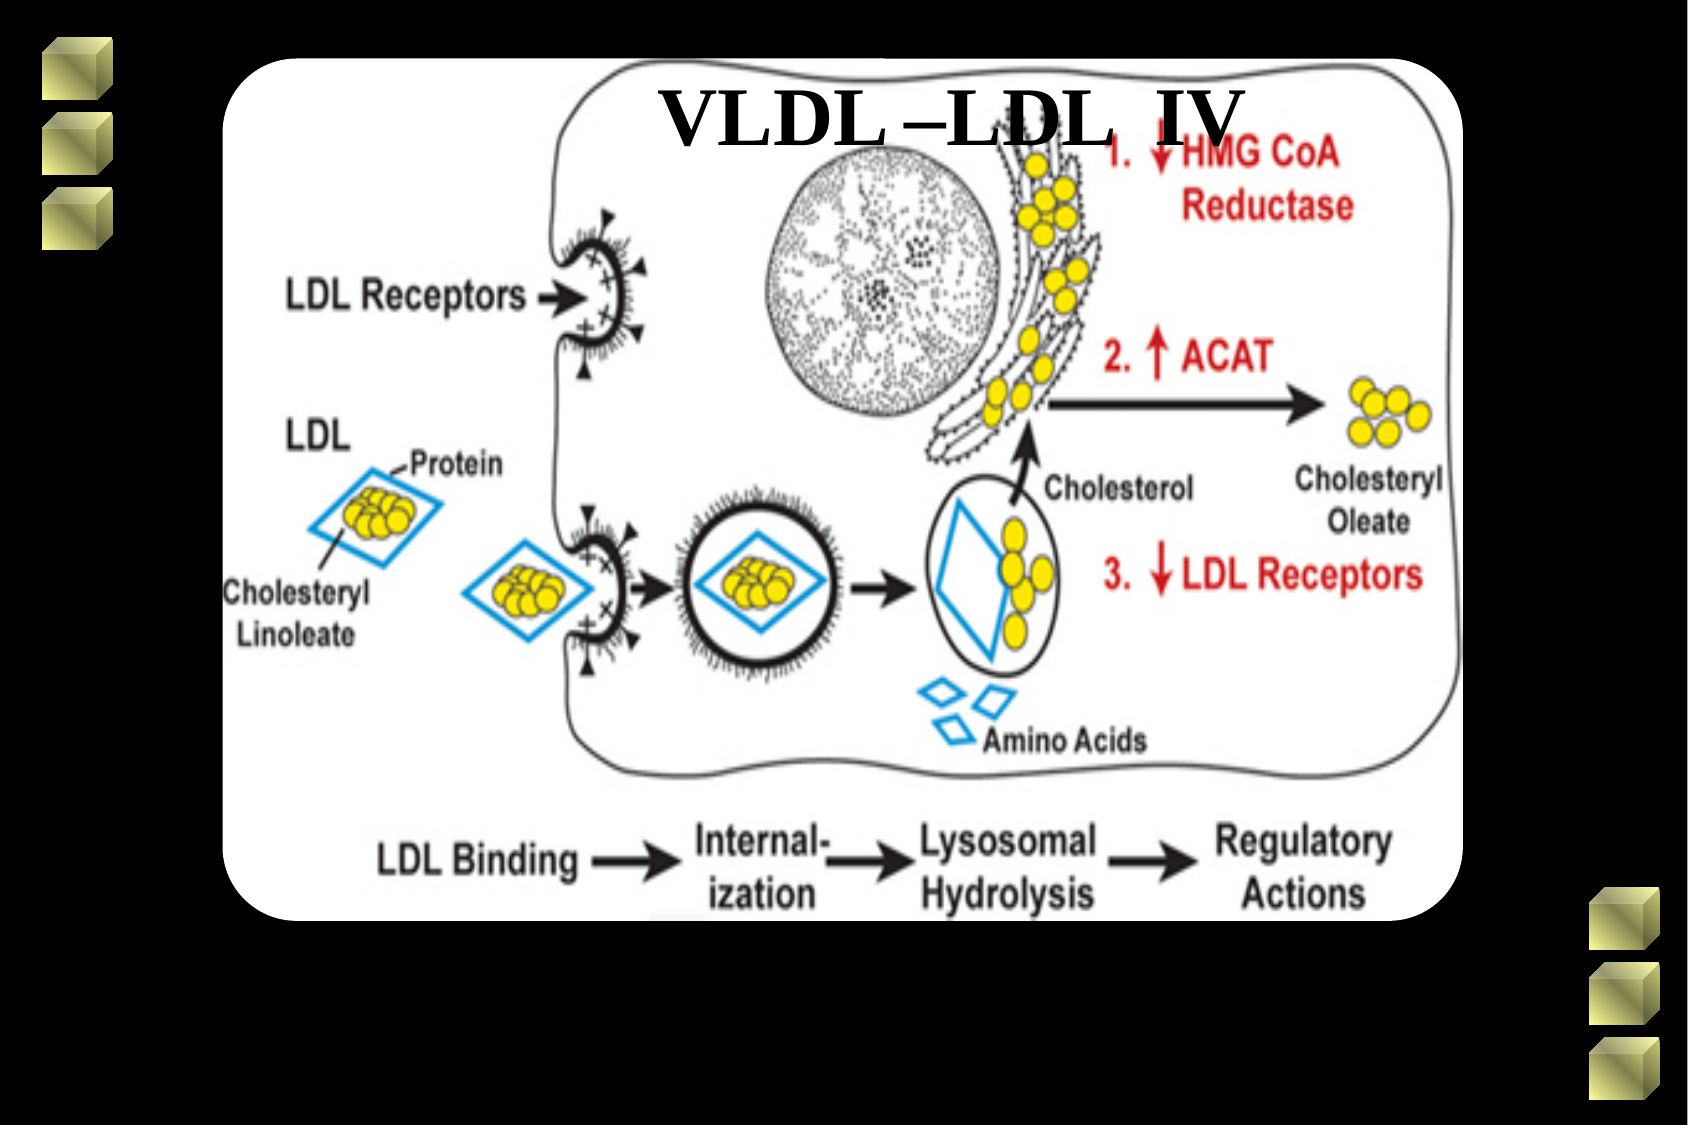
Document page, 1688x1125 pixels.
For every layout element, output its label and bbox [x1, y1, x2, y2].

picture [222, 58, 1464, 922]
